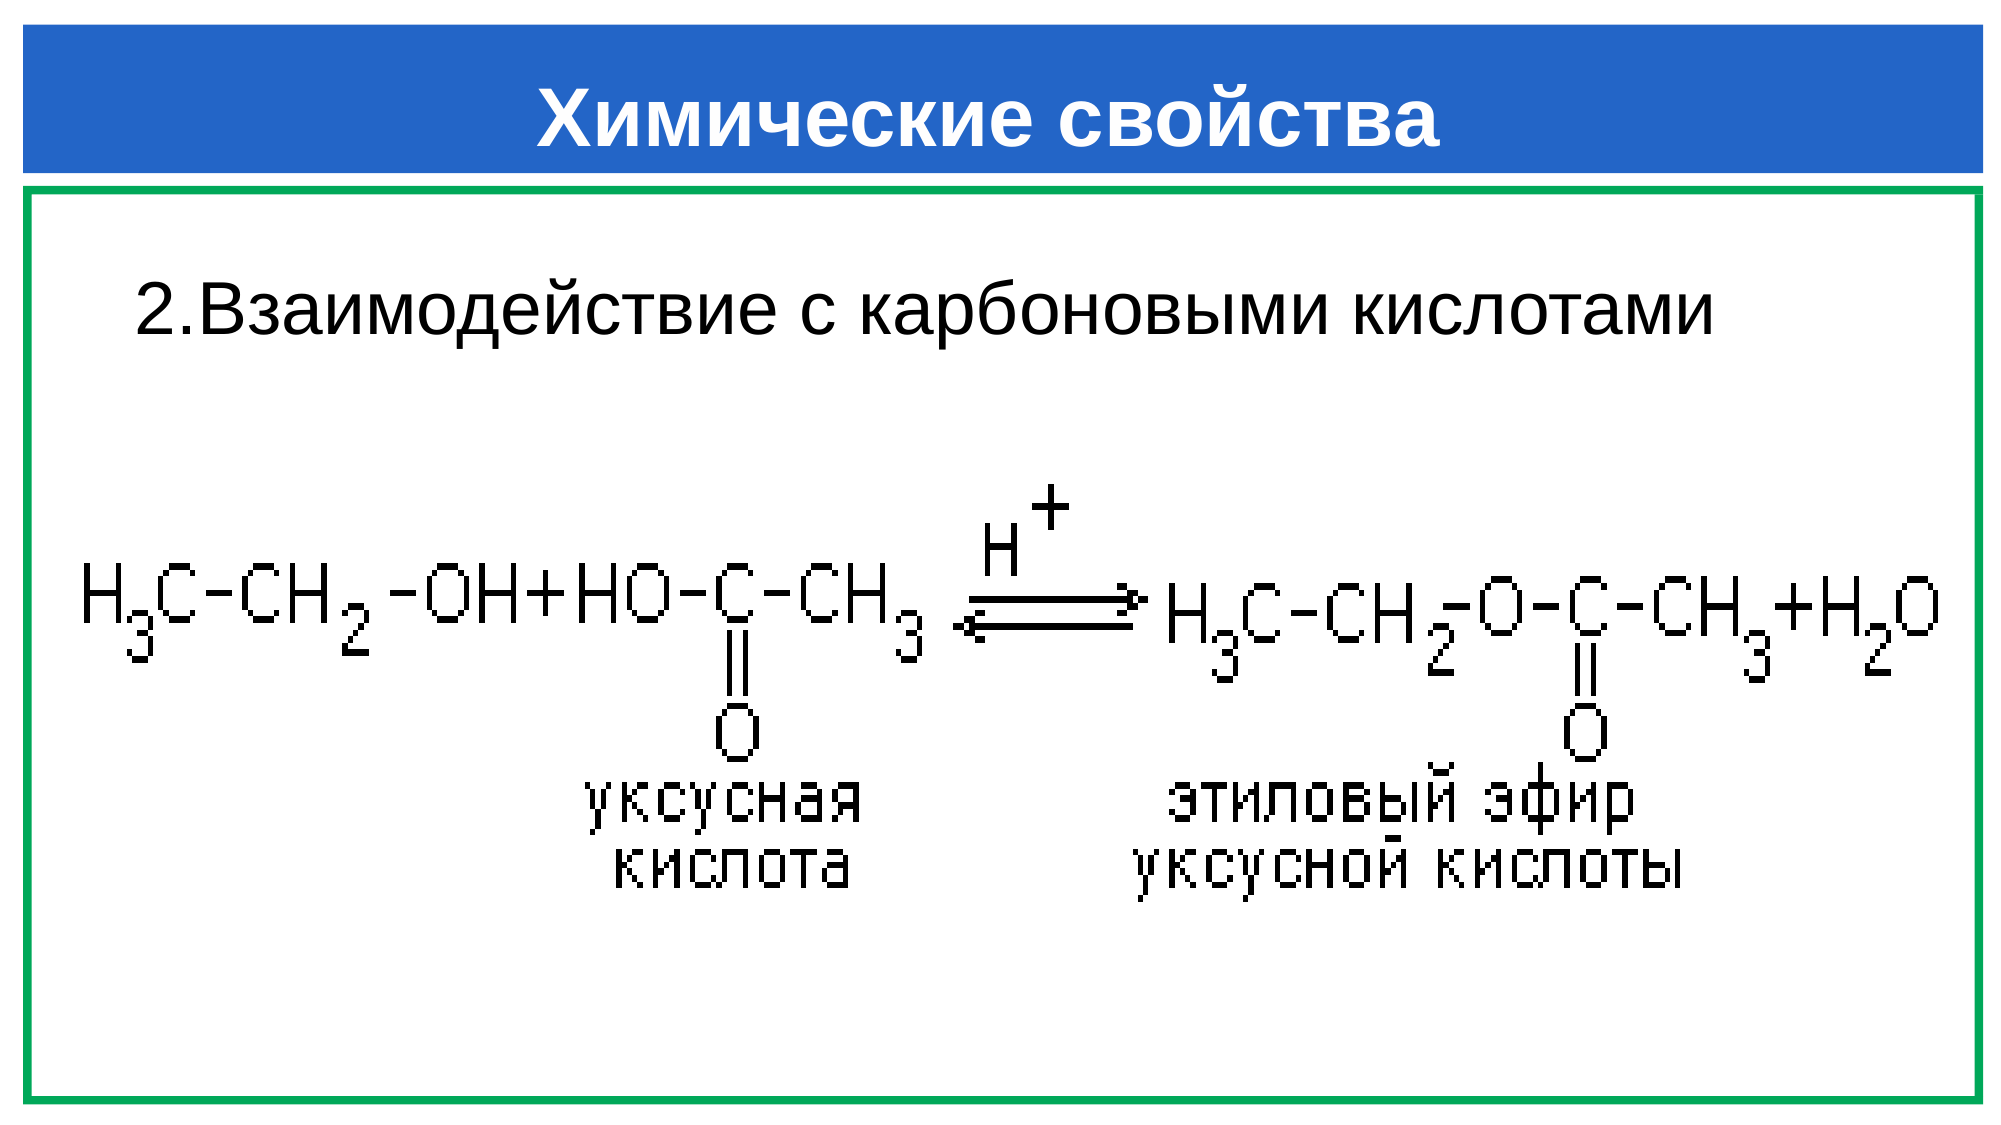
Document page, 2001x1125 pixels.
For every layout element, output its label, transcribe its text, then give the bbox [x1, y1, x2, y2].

text_box 2.Взаимодействие с карбоновыми кислотами [120, 251, 1960, 357]
text_box [48, 100, 1960, 251]
title Химические свойства [99, 19, 1900, 100]
picture [47, 483, 1960, 922]
